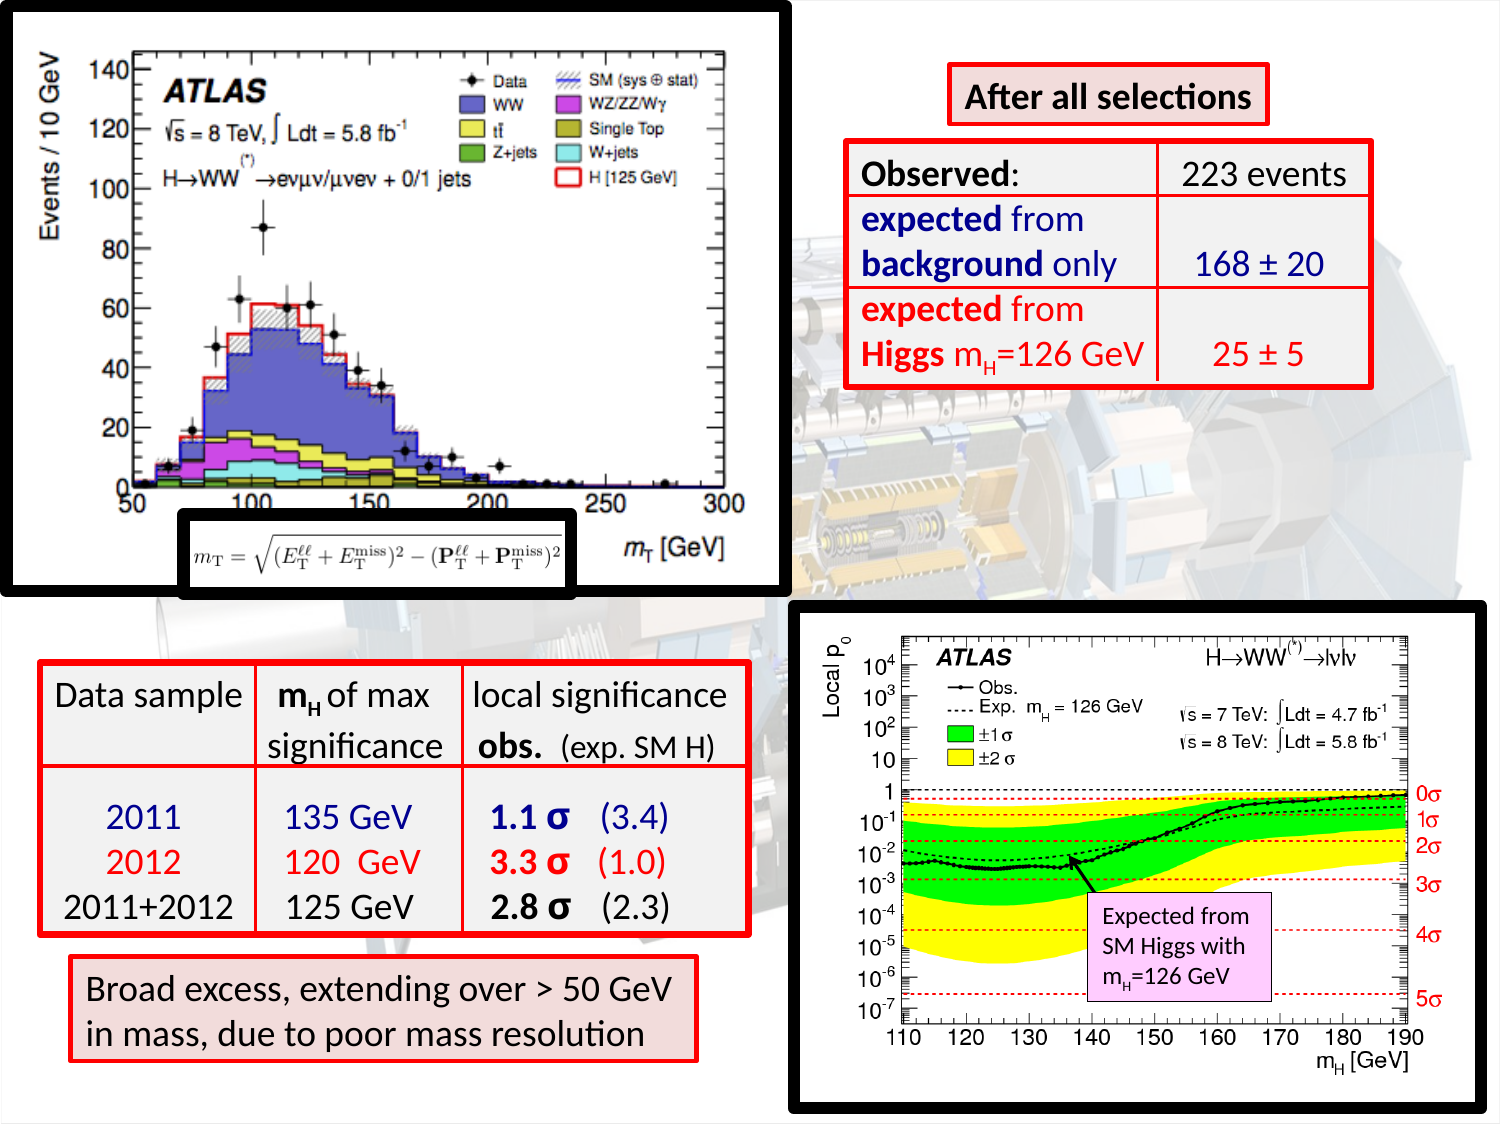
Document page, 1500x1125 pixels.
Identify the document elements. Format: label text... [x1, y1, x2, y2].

slide_number 21 [1361, 1074, 1499, 1125]
text_box After all selections [949, 64, 1268, 125]
picture [799, 612, 1476, 1102]
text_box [12, 12, 780, 588]
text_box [37, 662, 751, 1063]
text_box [843, 140, 1374, 384]
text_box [1068, 855, 1276, 999]
